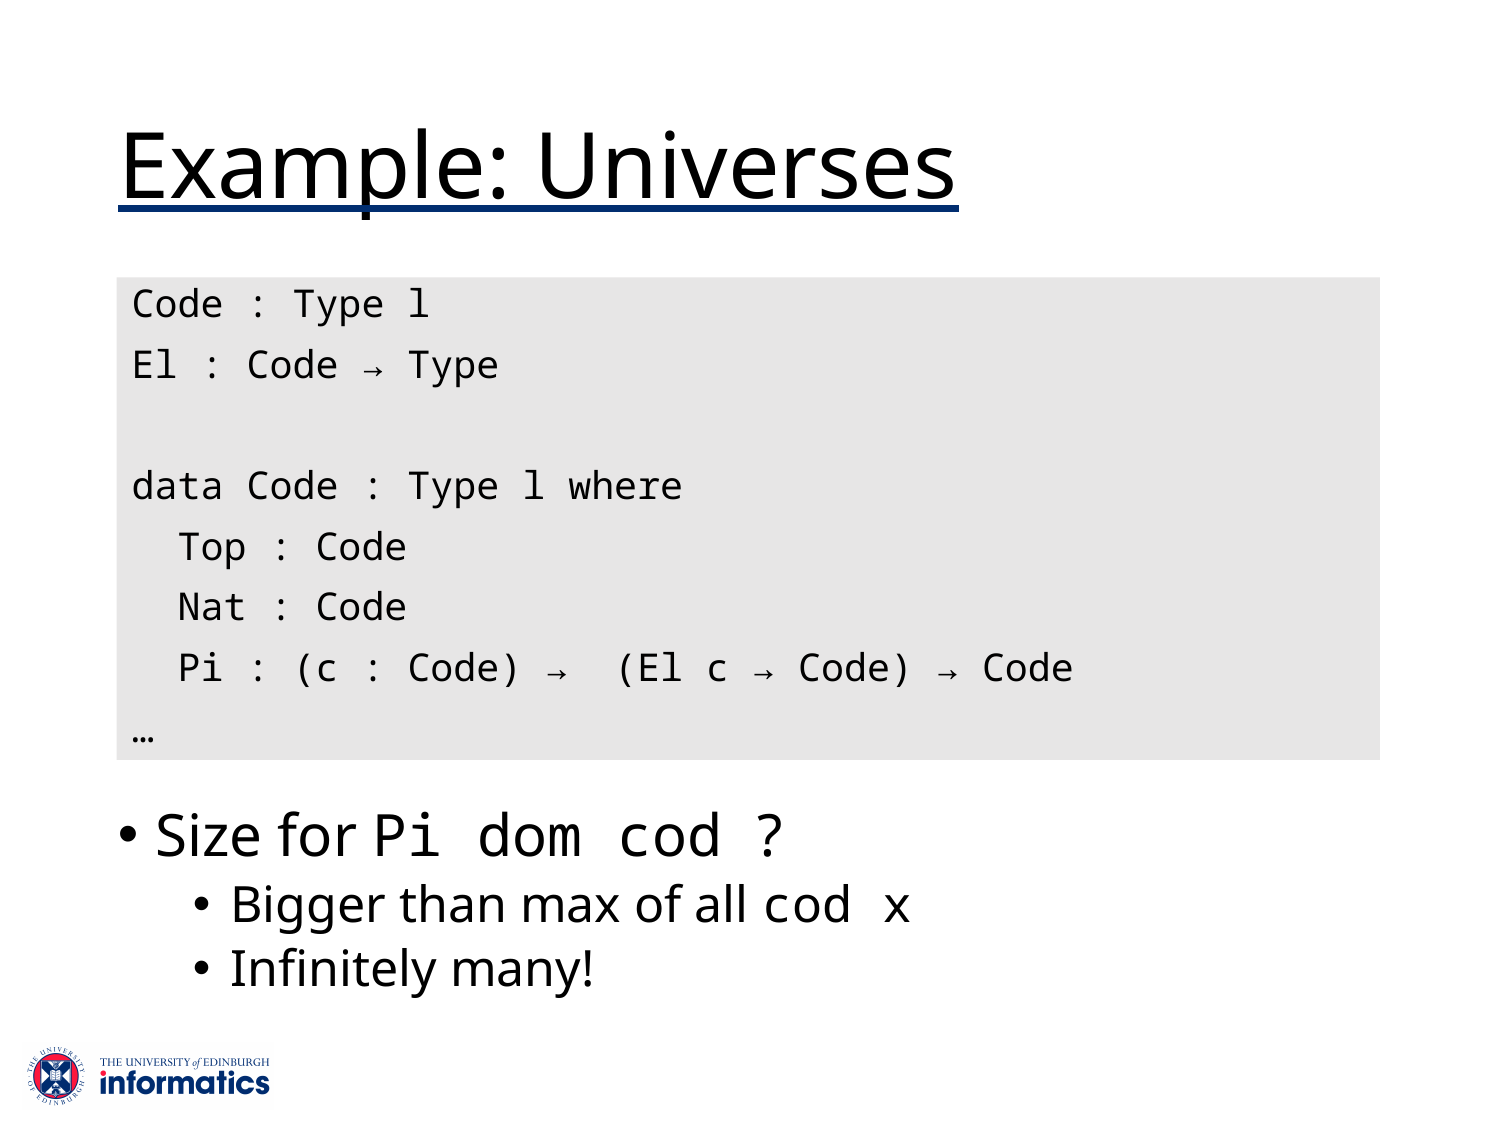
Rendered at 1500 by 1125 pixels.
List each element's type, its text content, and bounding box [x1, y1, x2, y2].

text_box Size for Pi dom cod ? Bigger than max of all cod x Infinitely many! [103, 798, 1335, 1011]
title Example: Universes [103, 59, 1397, 278]
picture [22, 1042, 274, 1110]
list Code : Type l El : Code → Type data Code : Type l where Top : Code Nat : Code Pi : (c : Code) → (El c → Code) → Code … [116, 277, 1380, 760]
